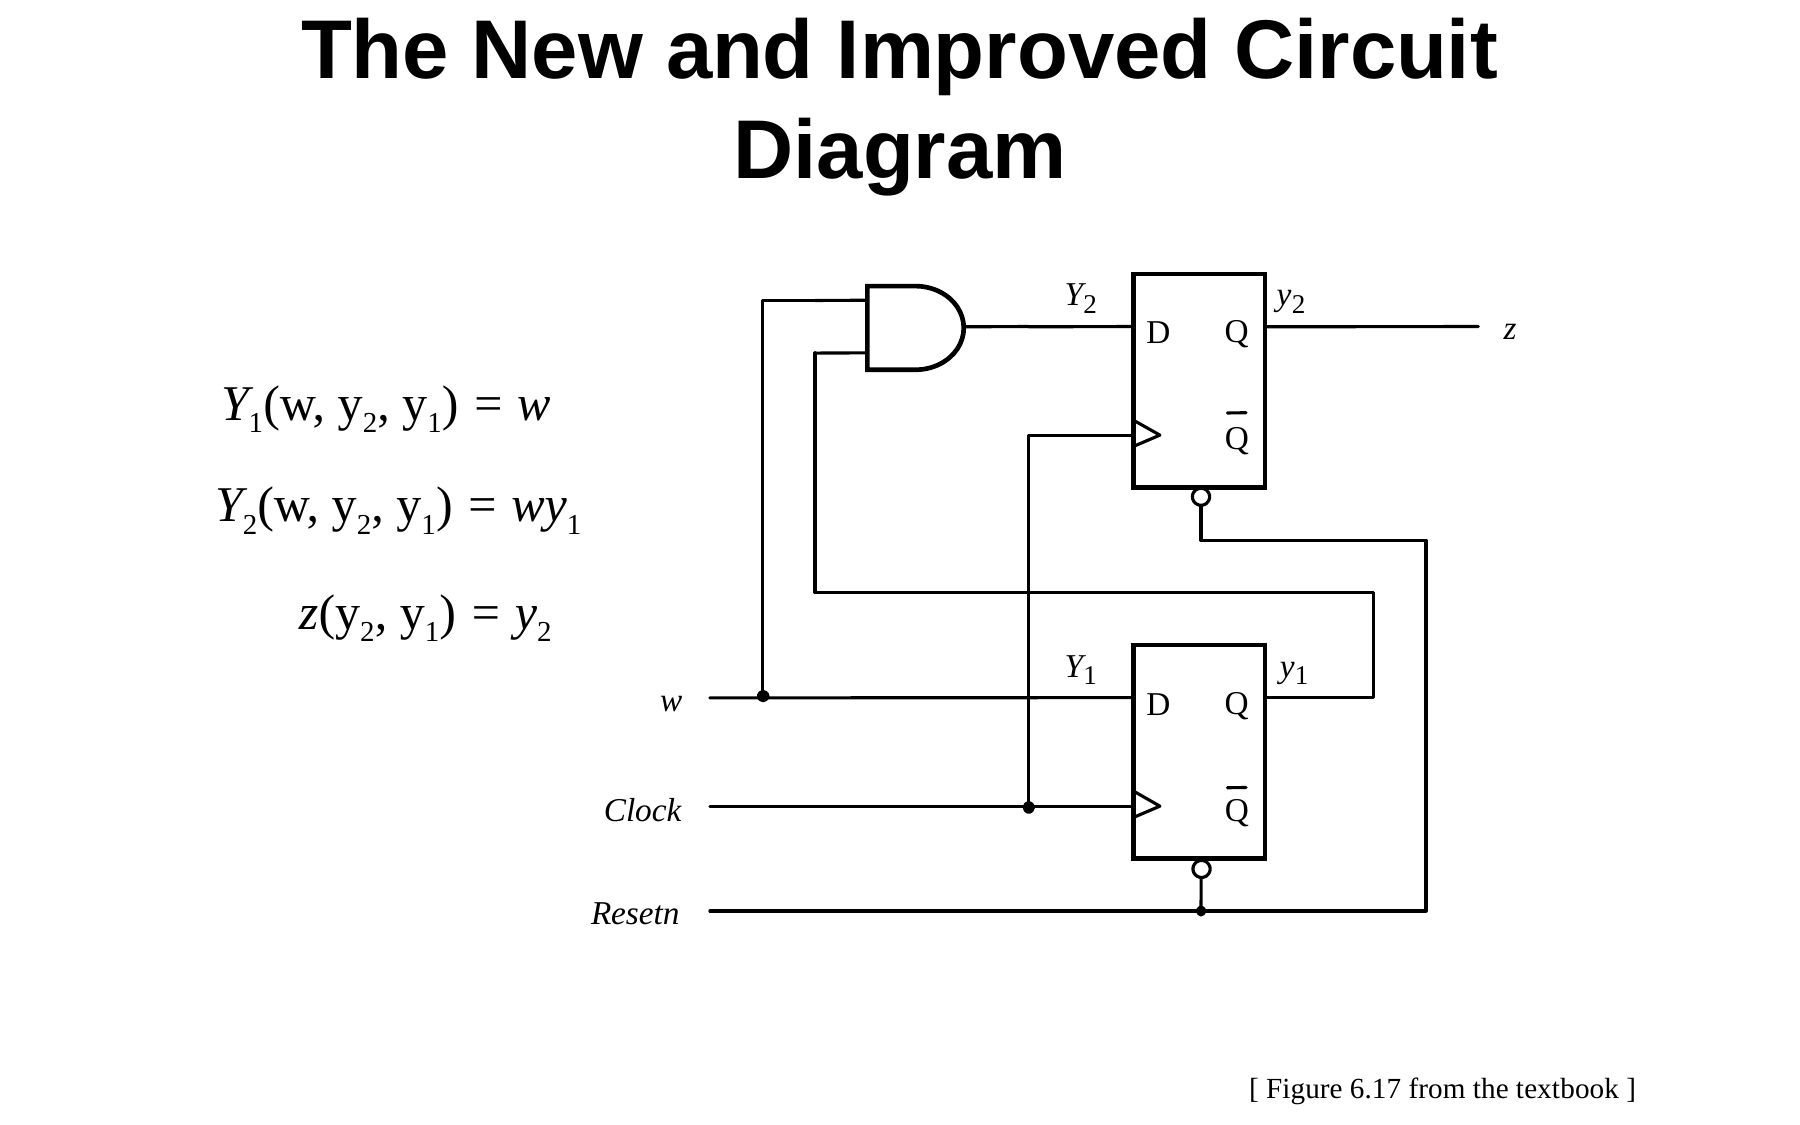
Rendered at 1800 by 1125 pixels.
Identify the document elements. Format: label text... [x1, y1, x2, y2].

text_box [590, 271, 1541, 940]
text_box Y1(w, y2, y1) = w [171, 357, 585, 452]
text_box Y2(w, y2, y1) = wy1 [203, 459, 585, 553]
text_box [ Figure 6.17 from the textbook ] [1234, 1062, 1652, 1113]
title The New and Improved Circuit Diagram [150, 1, 1650, 189]
text_box z(y2, y1) = y2 [229, 566, 585, 661]
